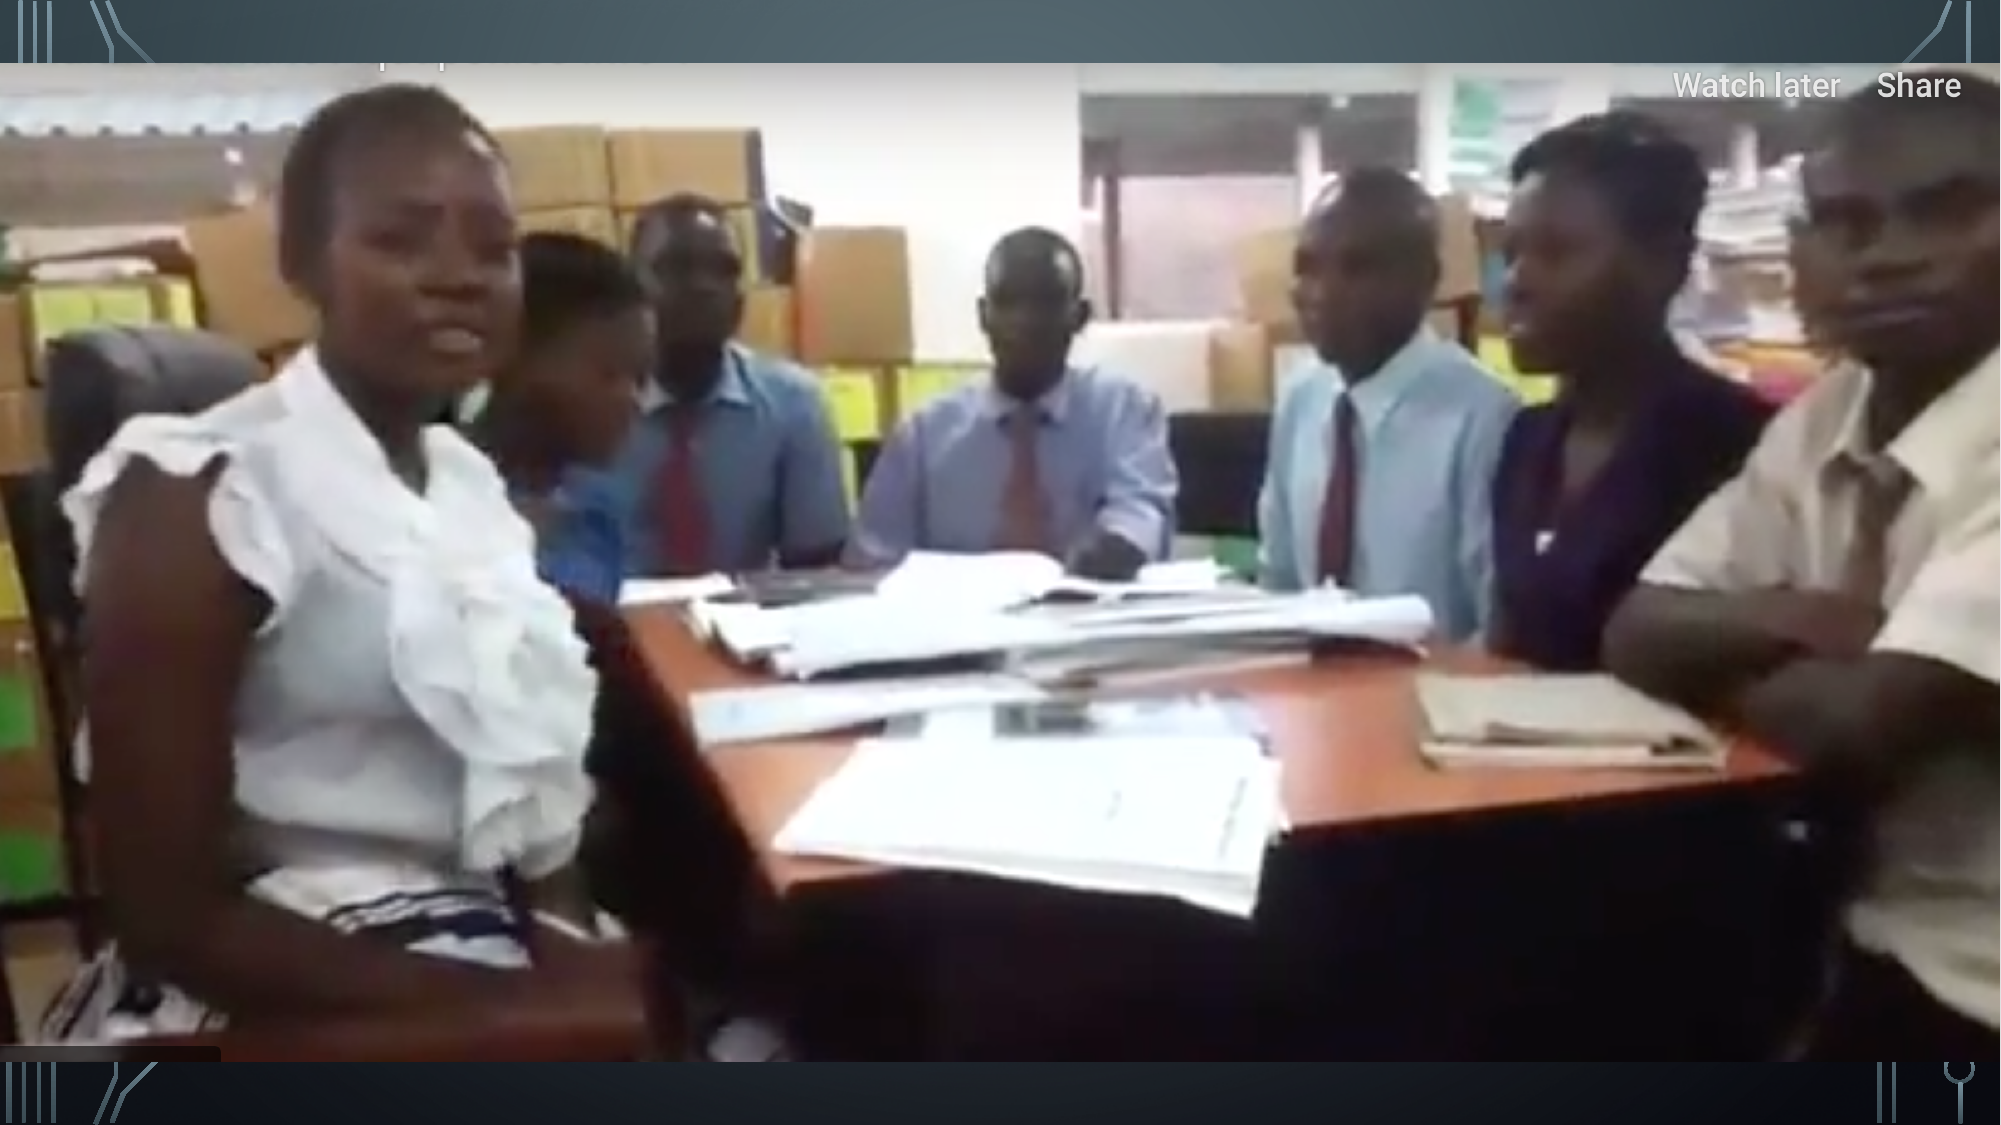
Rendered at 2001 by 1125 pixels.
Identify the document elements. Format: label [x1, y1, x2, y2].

picture [0, 63, 2000, 1062]
